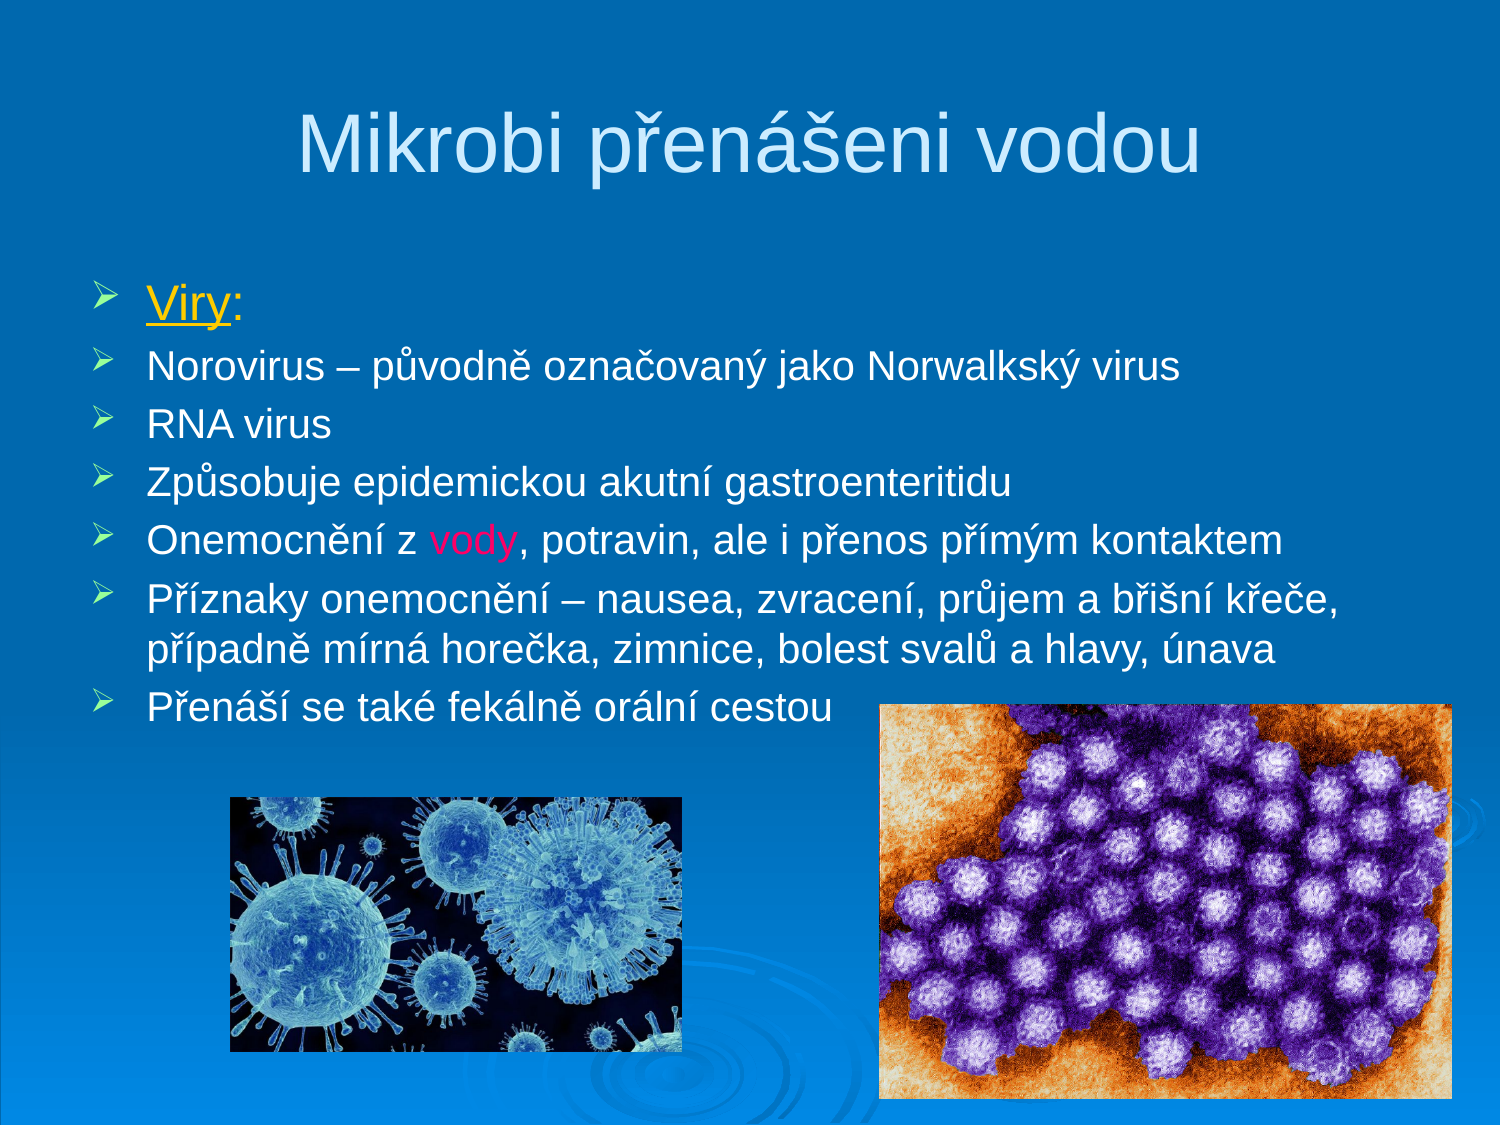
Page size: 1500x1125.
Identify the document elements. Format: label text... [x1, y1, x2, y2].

picture [879, 704, 1452, 1099]
title Mikrobi přenášeni vodou [75, 45, 1425, 233]
list Viry: Norovirus – původně označovaný jako Norwalkský virus RNA virus Způsobuje epidemickou akutní gastroenteritidu Onemocnění z vody, potravin, ale i přenos přímým kontaktem Příznaky onemocnění – nausea, zvracení, průjem a břišní křeče, případně mírná horečka, zimnice, bolest svalů a hlavy, únava Přenáší se také fekálně orální cestou [75, 262, 1425, 1005]
picture [230, 797, 682, 1052]
